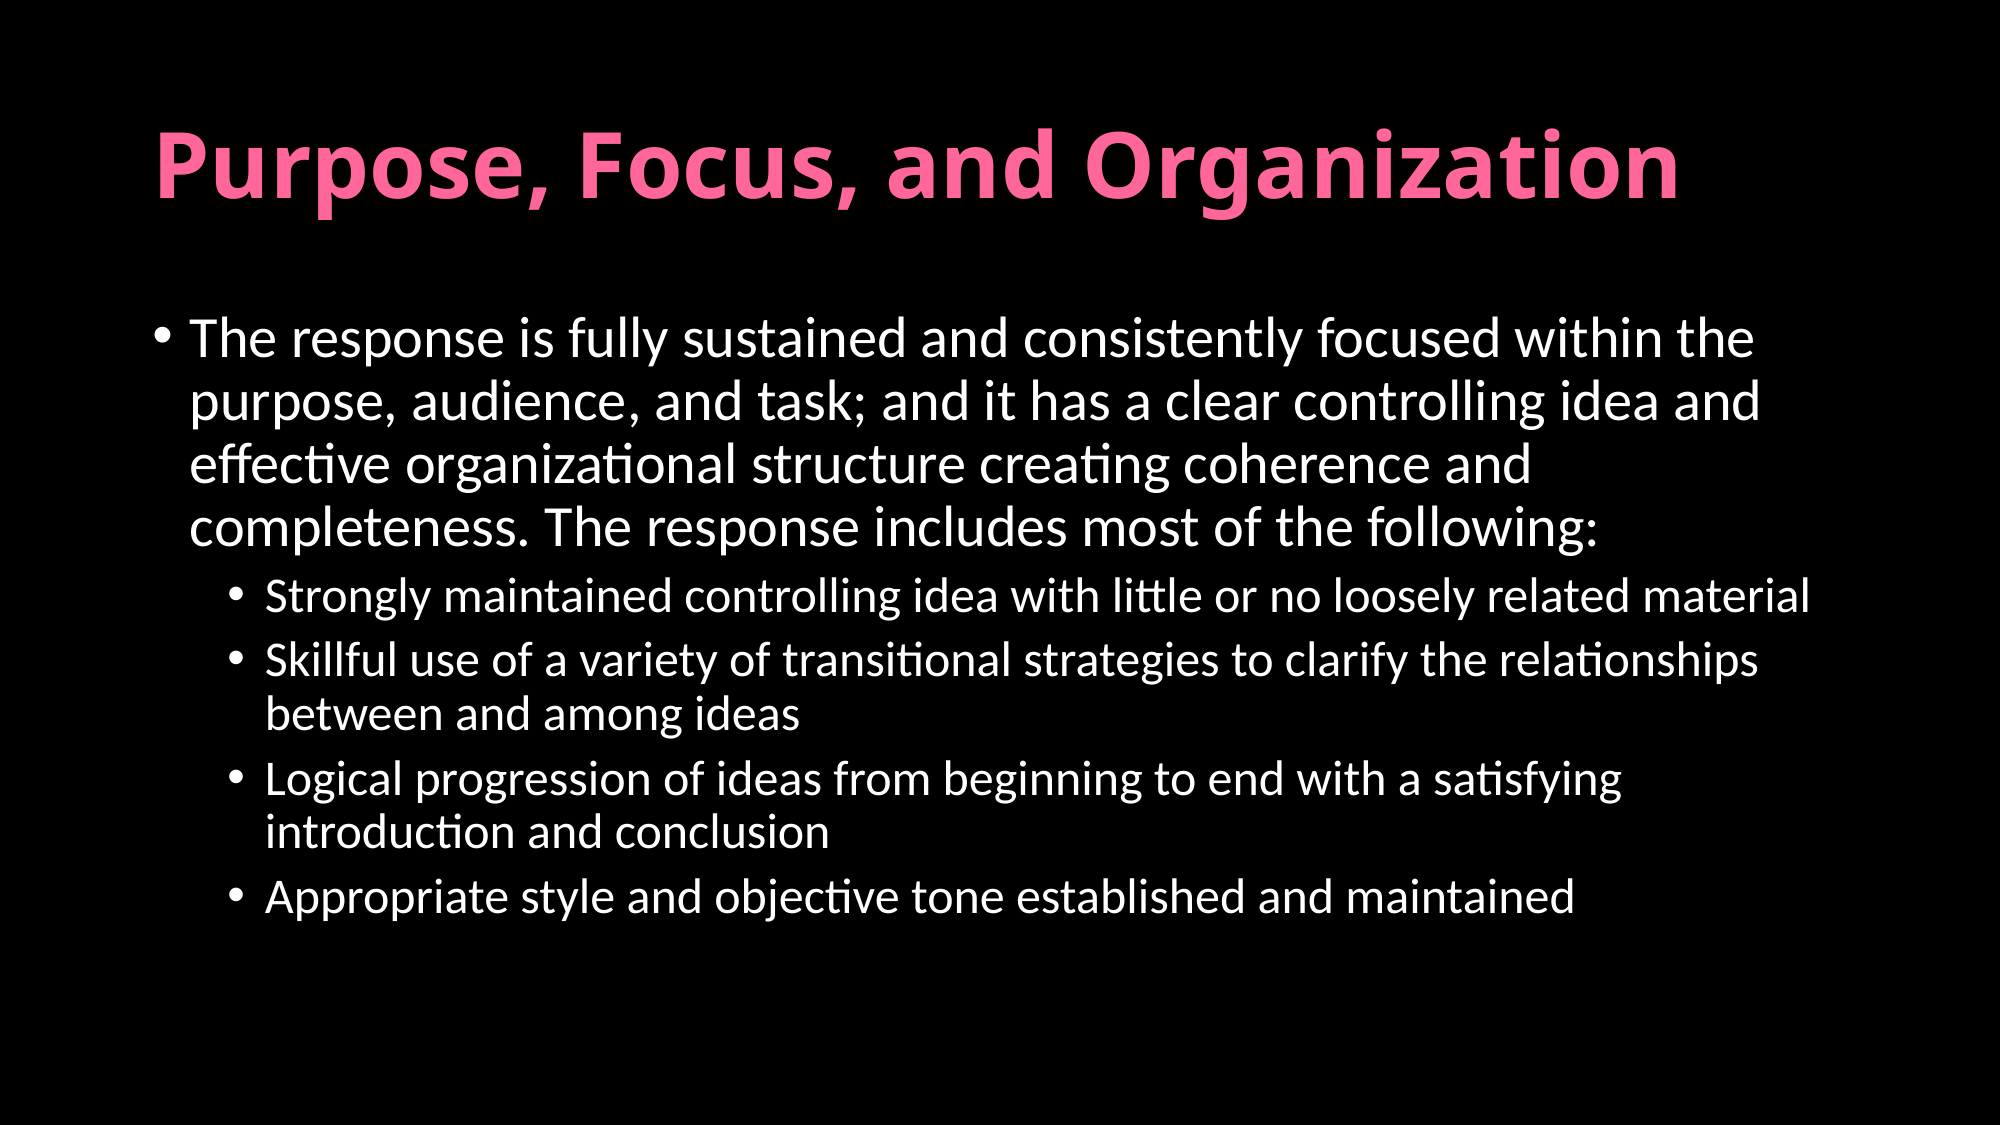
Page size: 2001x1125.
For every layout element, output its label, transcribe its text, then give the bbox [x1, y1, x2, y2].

list The response is fully sustained and consistently focused within the purpose, audience, and task; and it has a clear controlling idea and effective organizational structure creating coherence and completeness. The response includes most of the following: Strongly maintained controlling idea with little or no loosely related material Skillful use of a variety of transitional strategies to clarify the relationships between and among ideas Logical progression of ideas from beginning to end with a satisfying introduction and conclusion Appropriate style and objective tone established and maintained [137, 299, 1863, 1014]
title Purpose, Focus, and Organization [137, 59, 1863, 278]
